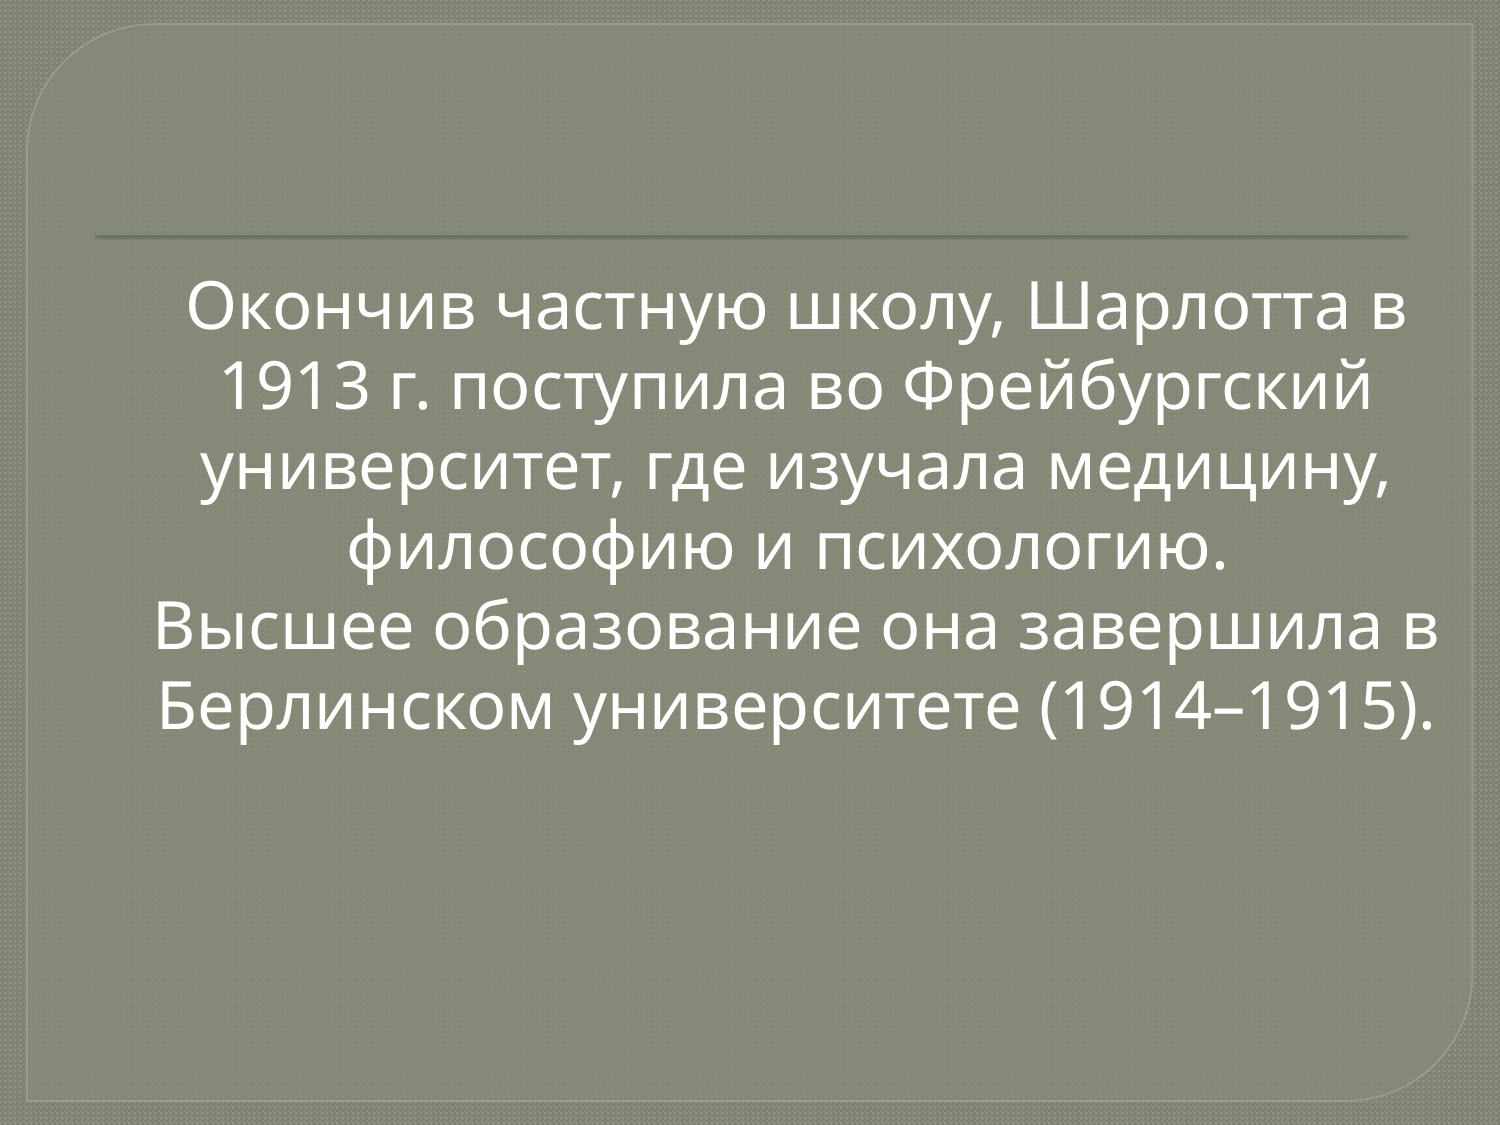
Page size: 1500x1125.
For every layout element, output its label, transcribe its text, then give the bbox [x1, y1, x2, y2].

list Окончив частную школу, Шарлотта в 1913 г. поступила во Фрейбургский университет, где изучала медицину, философию и психологию. Высшее образование она завершила в Берлинском университете (1914–1915). [123, 255, 1471, 1094]
